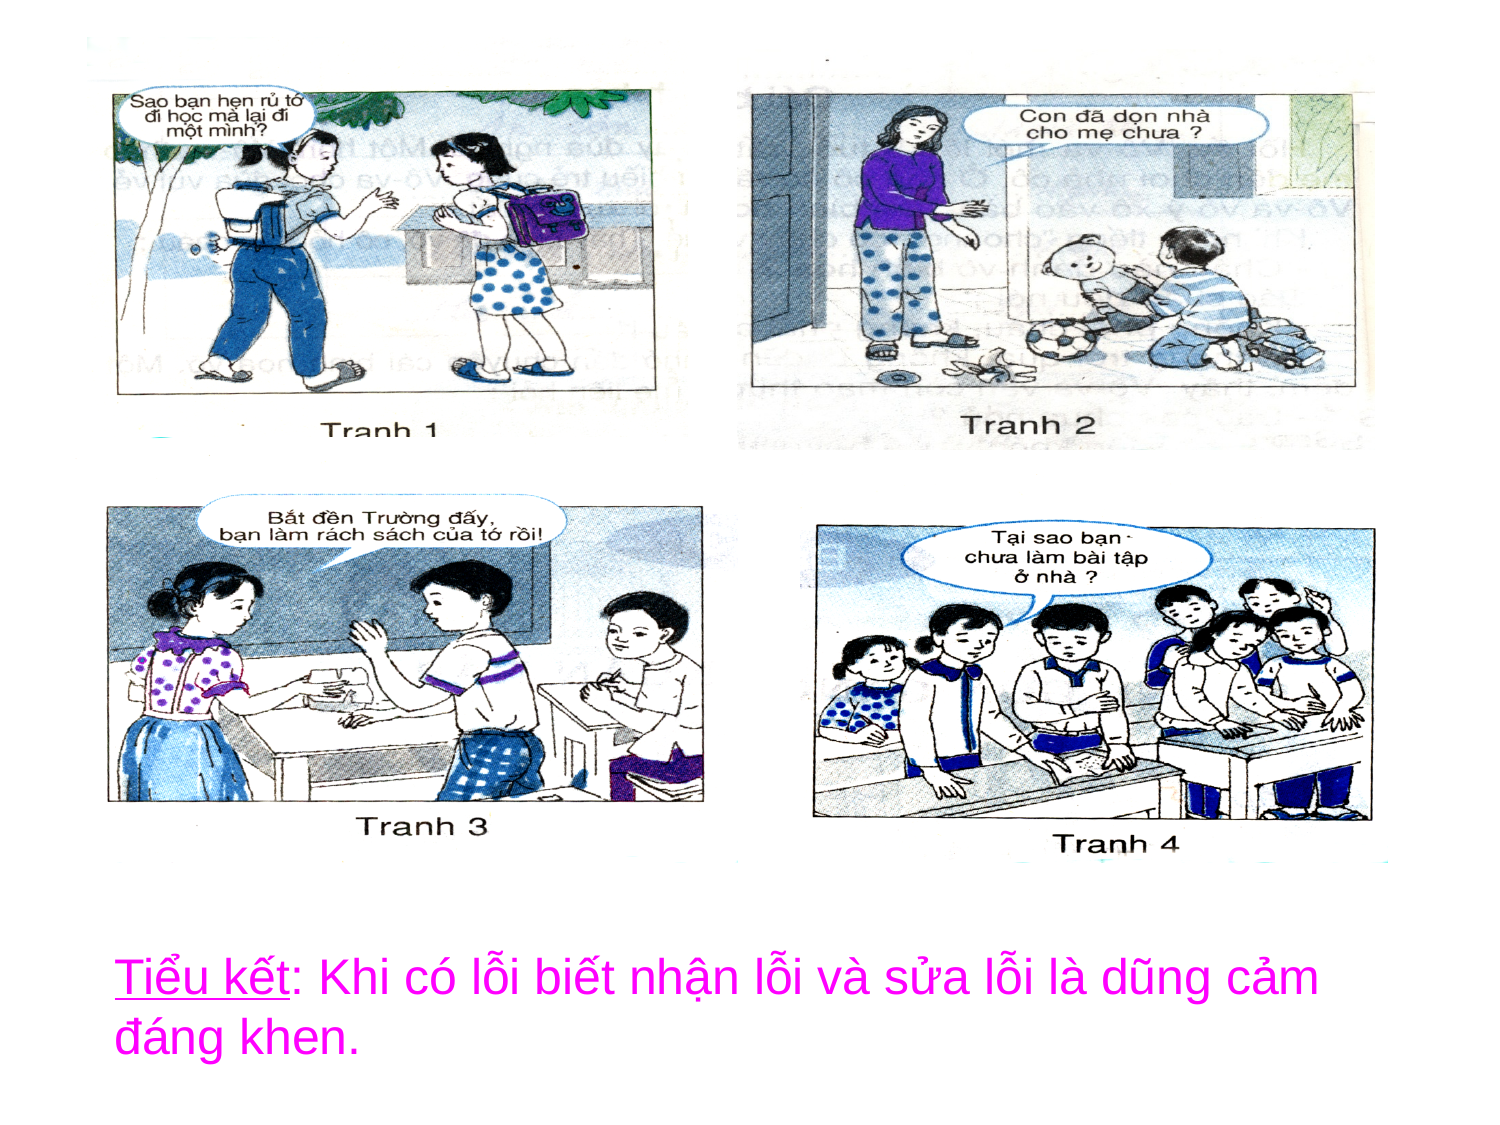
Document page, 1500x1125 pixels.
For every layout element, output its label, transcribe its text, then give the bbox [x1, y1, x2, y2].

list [799, 474, 1388, 863]
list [737, 49, 1376, 451]
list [74, 437, 738, 863]
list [87, 37, 688, 435]
text_box Tiểu kết: Khi có lỗi biết nhận lỗi và sửa lỗi là dũng cảm đáng khen. [99, 937, 1388, 1073]
